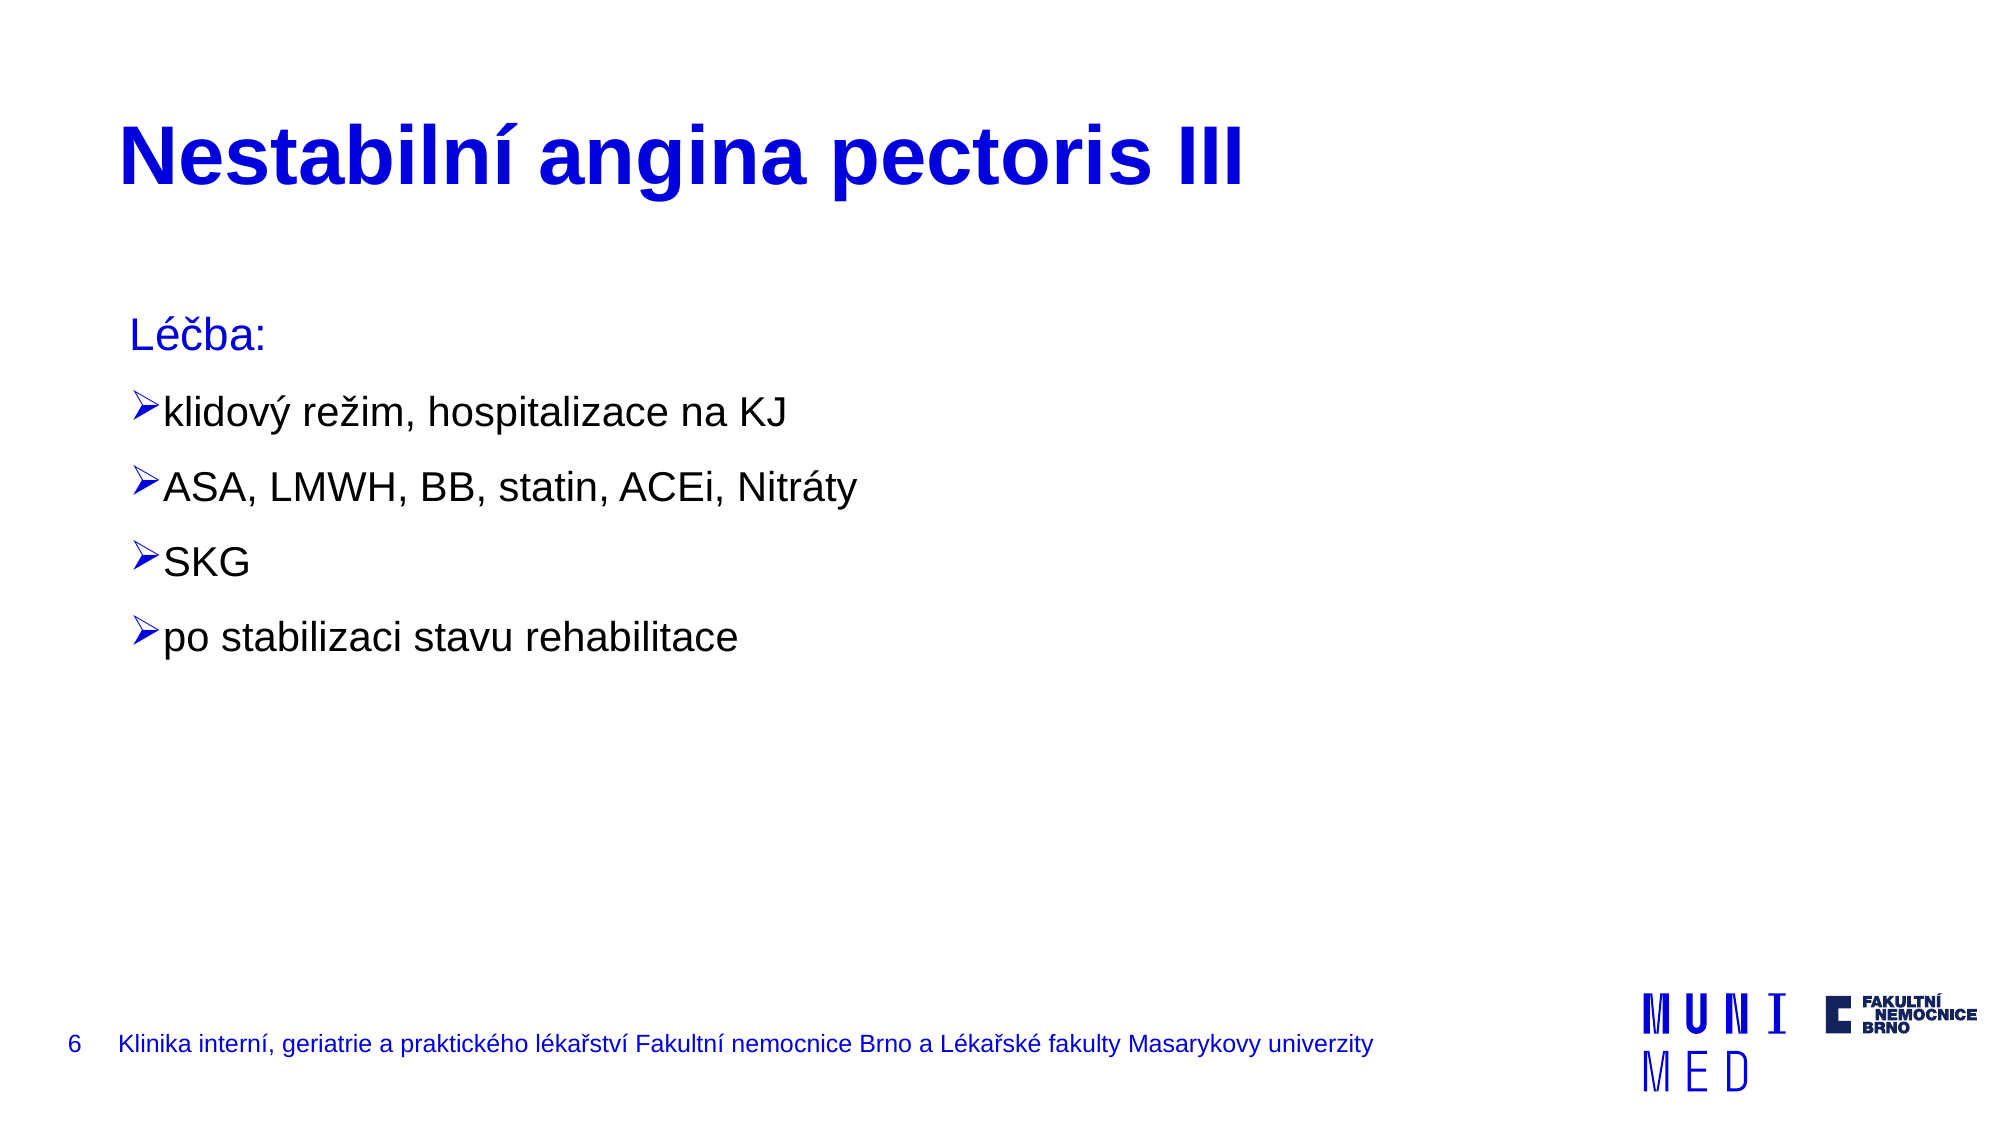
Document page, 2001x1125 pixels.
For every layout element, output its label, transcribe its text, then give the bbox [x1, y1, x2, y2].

title Nestabilní angina pectoris III [118, 118, 1883, 193]
slide_number 6 [67, 1021, 110, 1063]
list Léčba: klidový režim, hospitalizace na KJ ASA, LMWH, BB, statin, ACEi, Nitráty SKG po stabilizaci stavu rehabilitace [118, 277, 1883, 957]
footer Klinika interní, geriatrie a praktického lékařství Fakultní nemocnice Brno a Lékařské fakulty Masarykovy univerzity [118, 1021, 1418, 1063]
